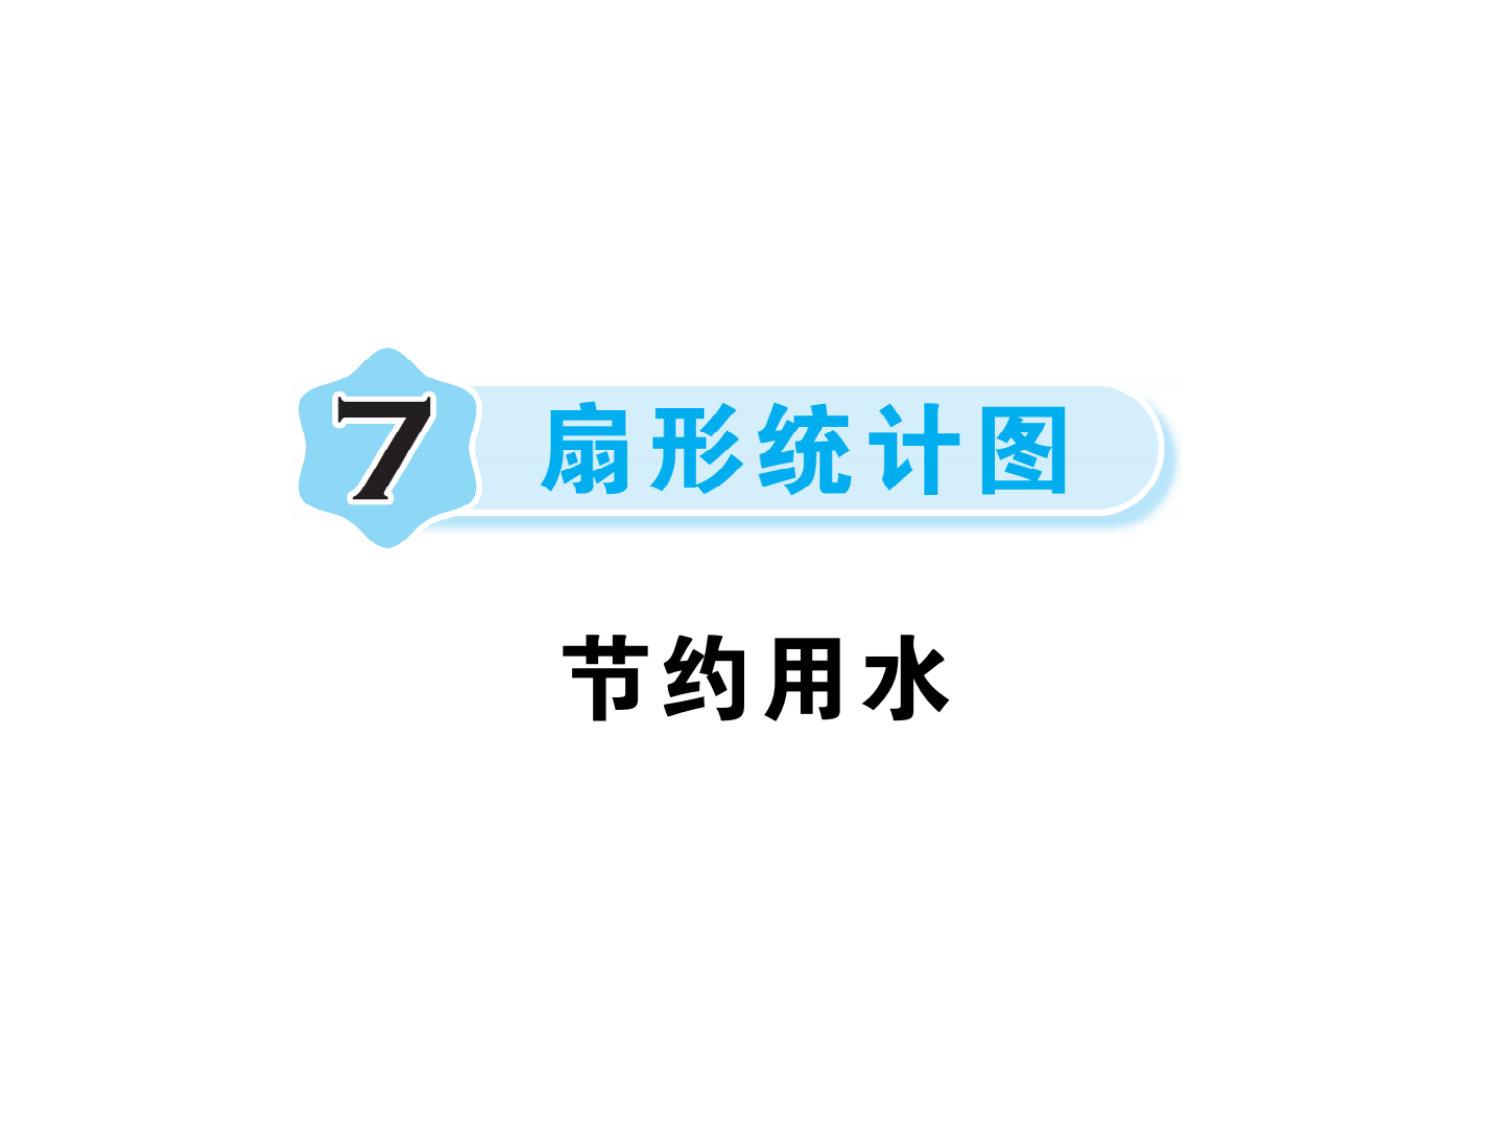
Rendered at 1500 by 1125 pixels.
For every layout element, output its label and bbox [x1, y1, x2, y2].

picture [548, 621, 952, 735]
picture [277, 337, 1222, 563]
